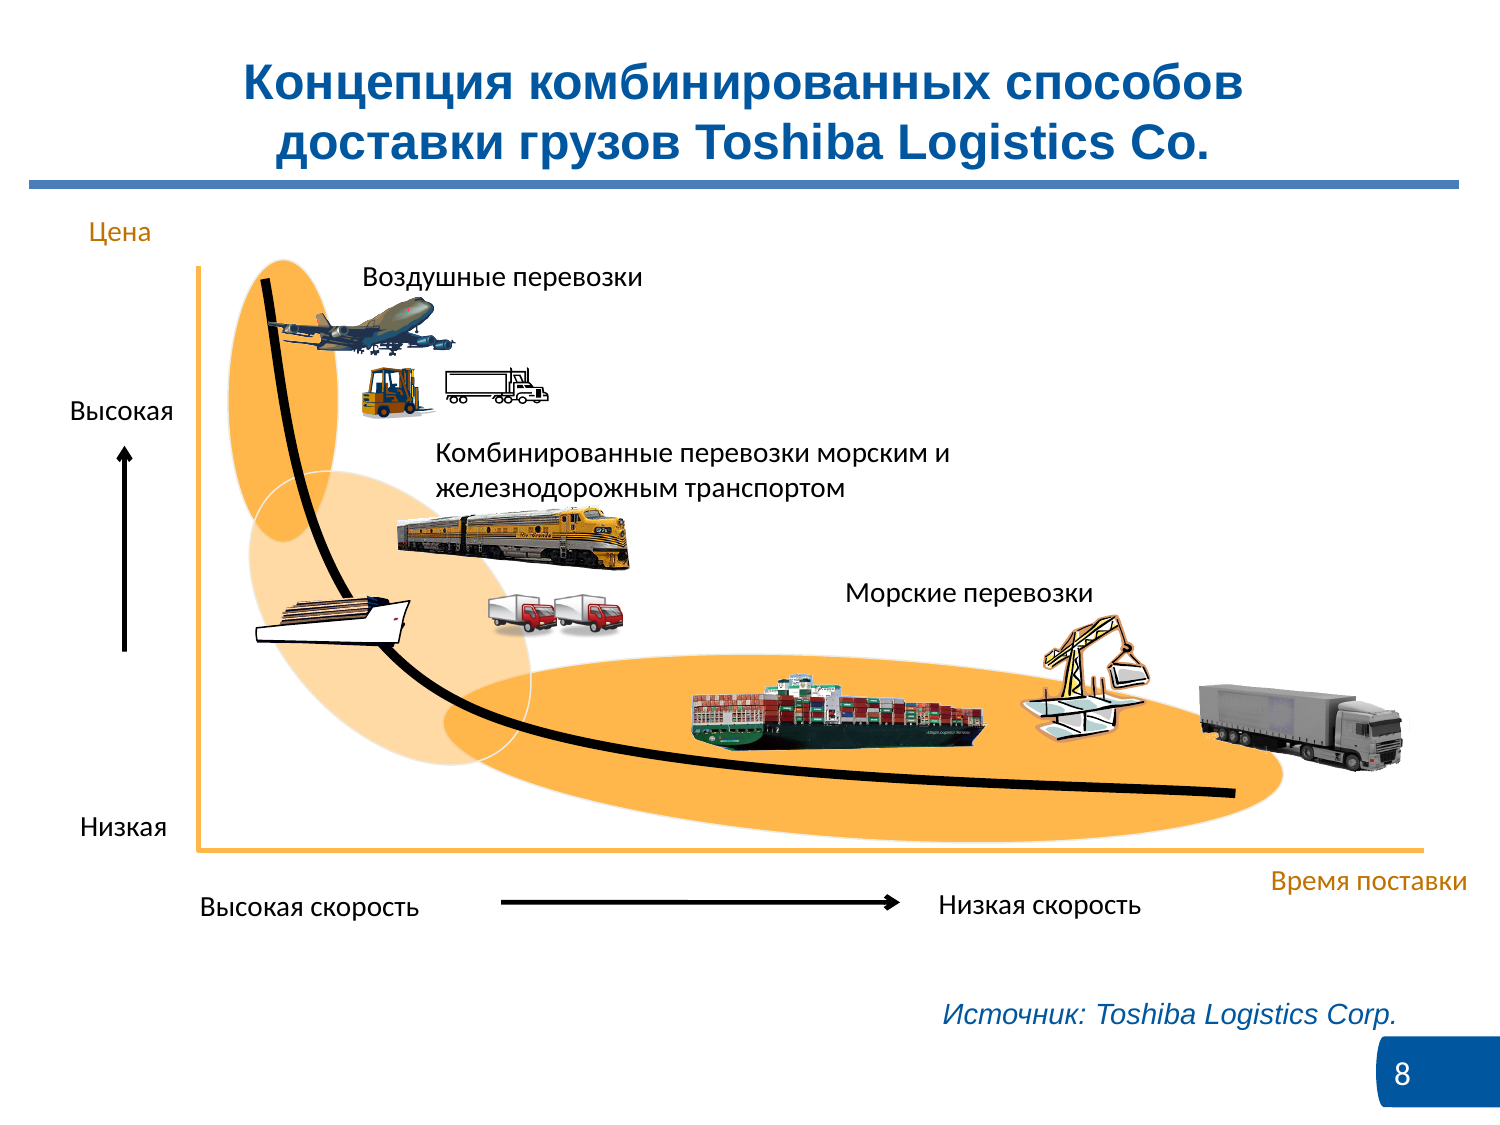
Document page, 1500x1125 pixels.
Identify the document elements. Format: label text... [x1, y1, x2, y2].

text_box Источник: Toshiba Logistics Corp. [927, 987, 1414, 1038]
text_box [60, 207, 1484, 928]
text_box Концепция комбинированных способов доставки грузов Toshiba Logistics Co. [147, 42, 1341, 178]
